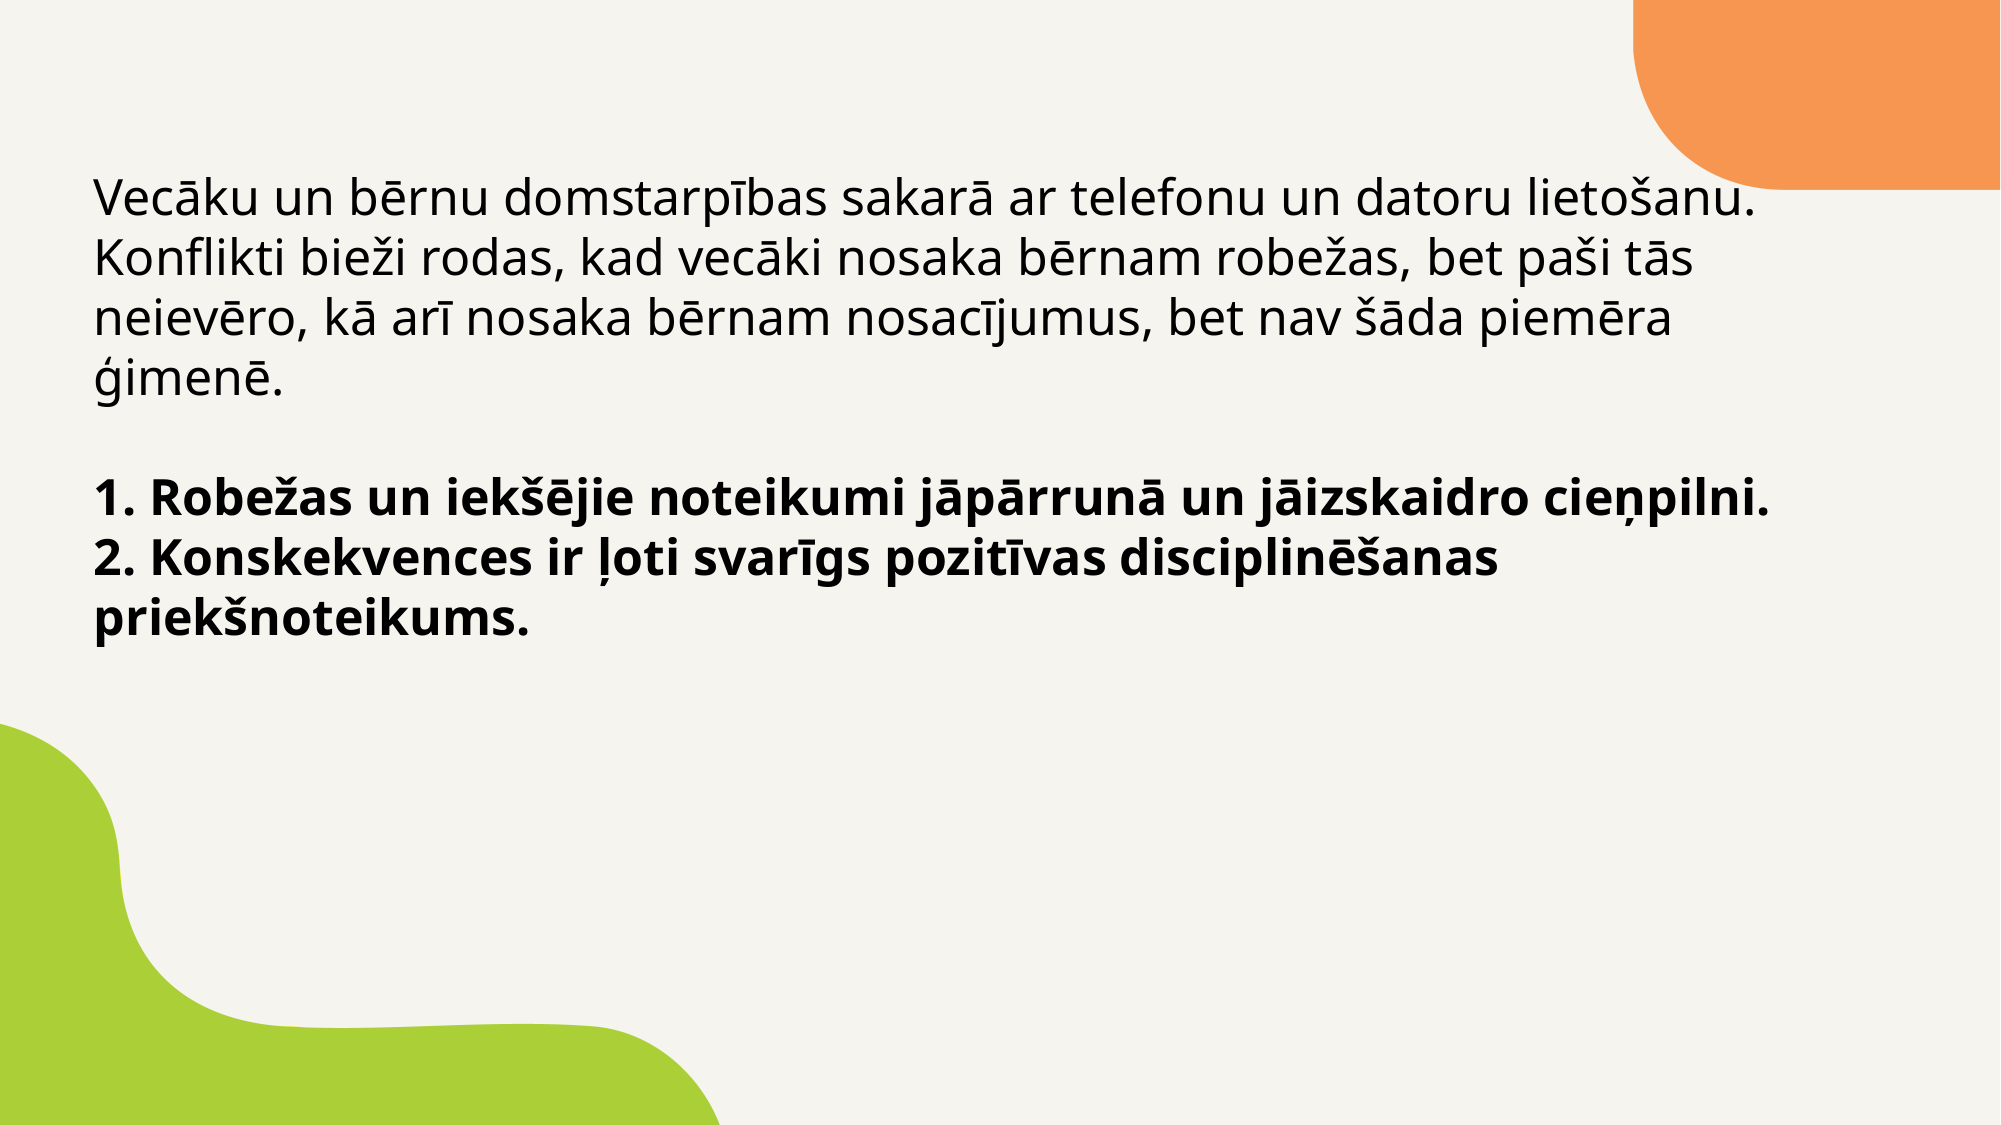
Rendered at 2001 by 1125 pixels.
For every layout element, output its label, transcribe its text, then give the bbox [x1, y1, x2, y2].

text_box [78, 325, 1900, 1046]
picture [0, 0, 2001, 1125]
text_box Vecāku un bērnu domstarpības sakarā ar telefonu un datoru lietošanu. Konflikti bieži rodas, kad vecāki nosaka bērnam robežas, bet paši tās neievēro, kā arī nosaka bērnam nosacījumus, bet nav šāda piemēra ģimenē. 1. Robežas un iekšējie noteikumi jāpārrunā un jāizskaidro cieņpilni. 2. Konskekvences ir ļoti svarīgs pozitīvas disciplinēšanas priekšnoteikums. [78, 153, 1793, 325]
